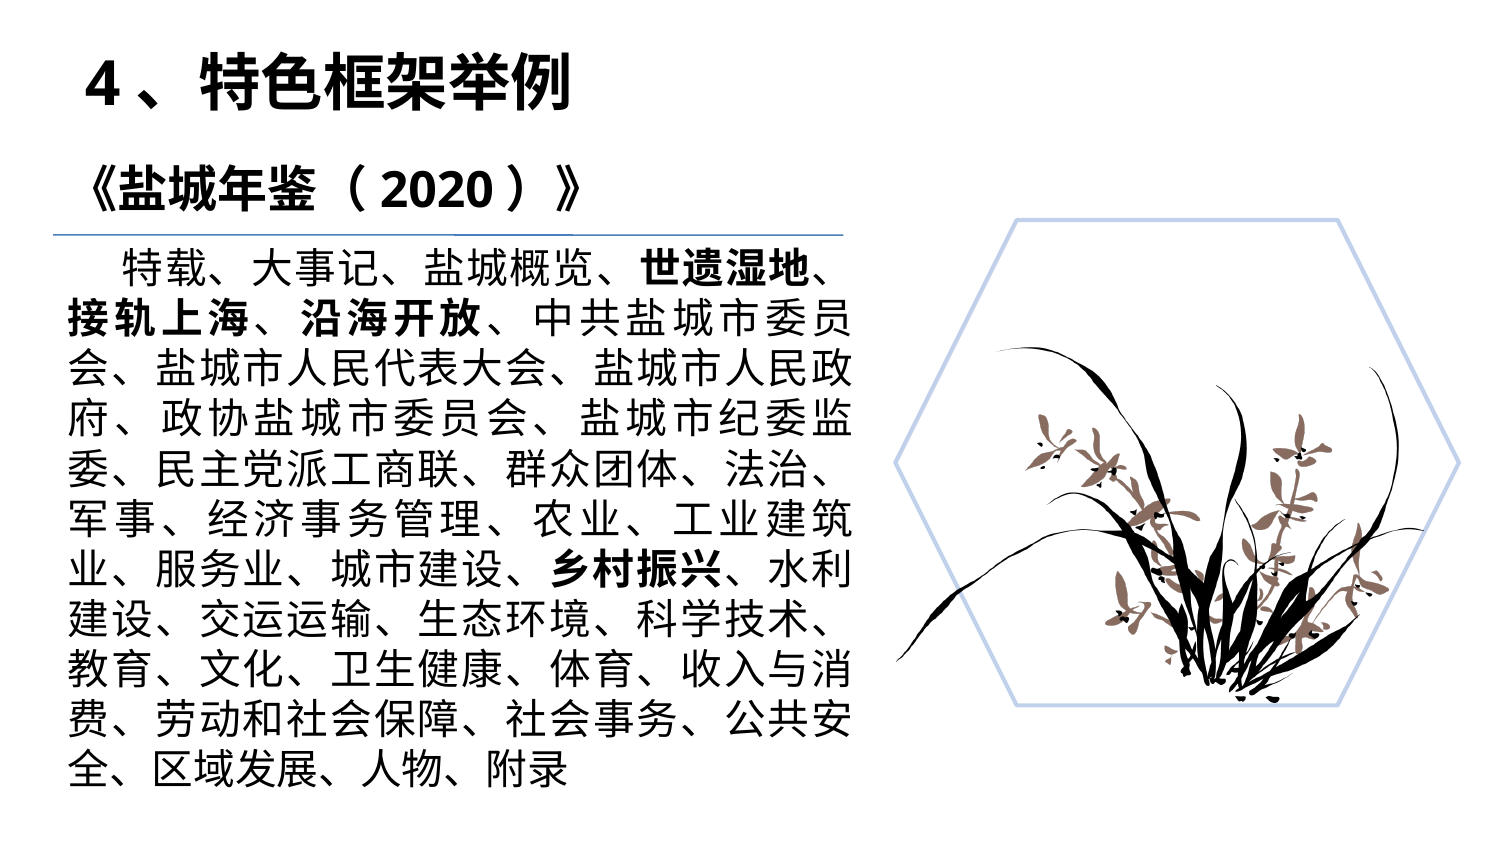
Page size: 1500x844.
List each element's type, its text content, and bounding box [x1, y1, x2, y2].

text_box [884, 219, 1460, 706]
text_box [52, 149, 869, 801]
text_box 4、特色框架举例 [70, 35, 786, 126]
